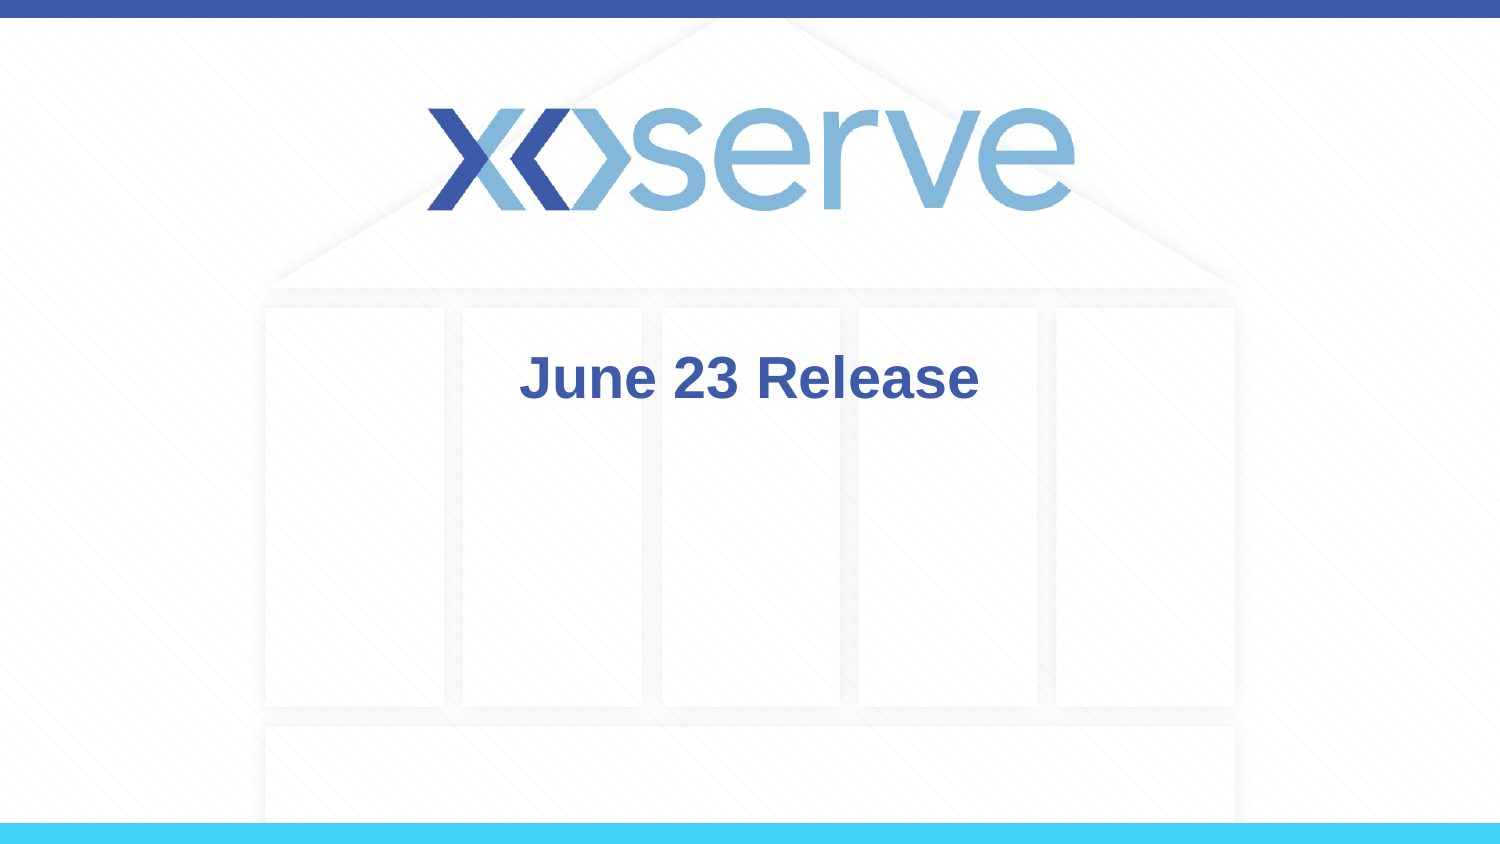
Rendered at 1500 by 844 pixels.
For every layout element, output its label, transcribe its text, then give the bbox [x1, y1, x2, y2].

title June 23 Release [28, 331, 1472, 513]
picture [0, 0, 1500, 844]
